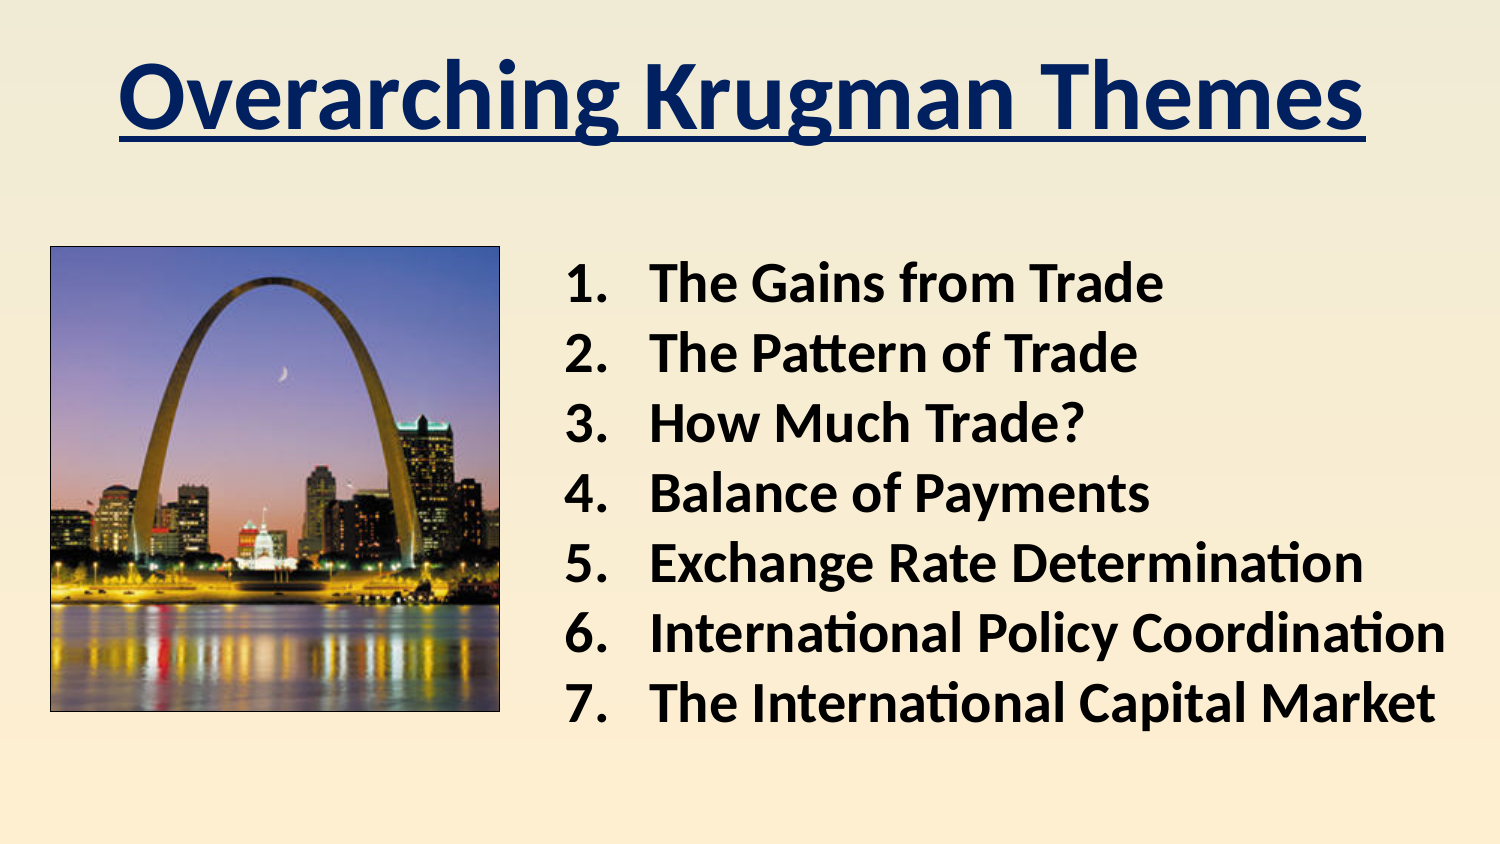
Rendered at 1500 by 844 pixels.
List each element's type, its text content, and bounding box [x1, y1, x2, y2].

text_box Overarching Krugman Themes [104, 21, 1381, 157]
text_box The Gains from Trade The Pattern of Trade How Much Trade? Balance of Payments Exchange Rate Determination International Policy Coordination The International Capital Market [549, 236, 1475, 742]
picture [49, 246, 501, 712]
